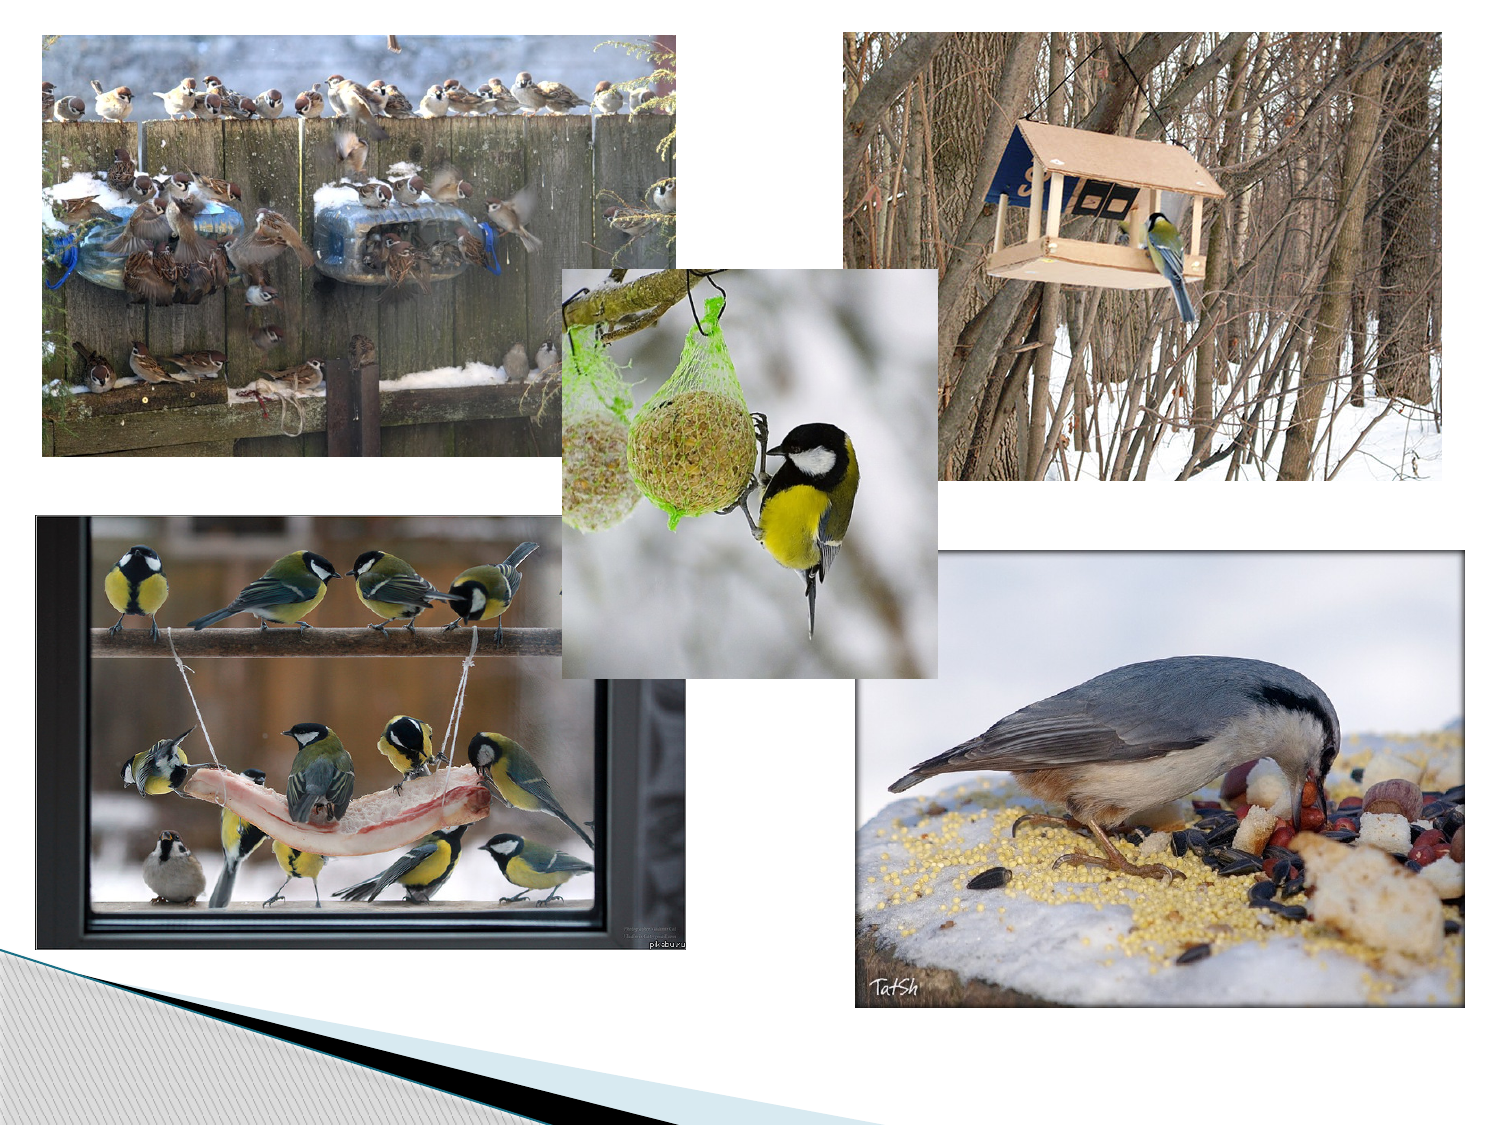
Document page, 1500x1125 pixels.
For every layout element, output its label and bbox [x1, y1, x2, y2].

list [42, 34, 676, 458]
picture [34, 31, 1466, 1009]
